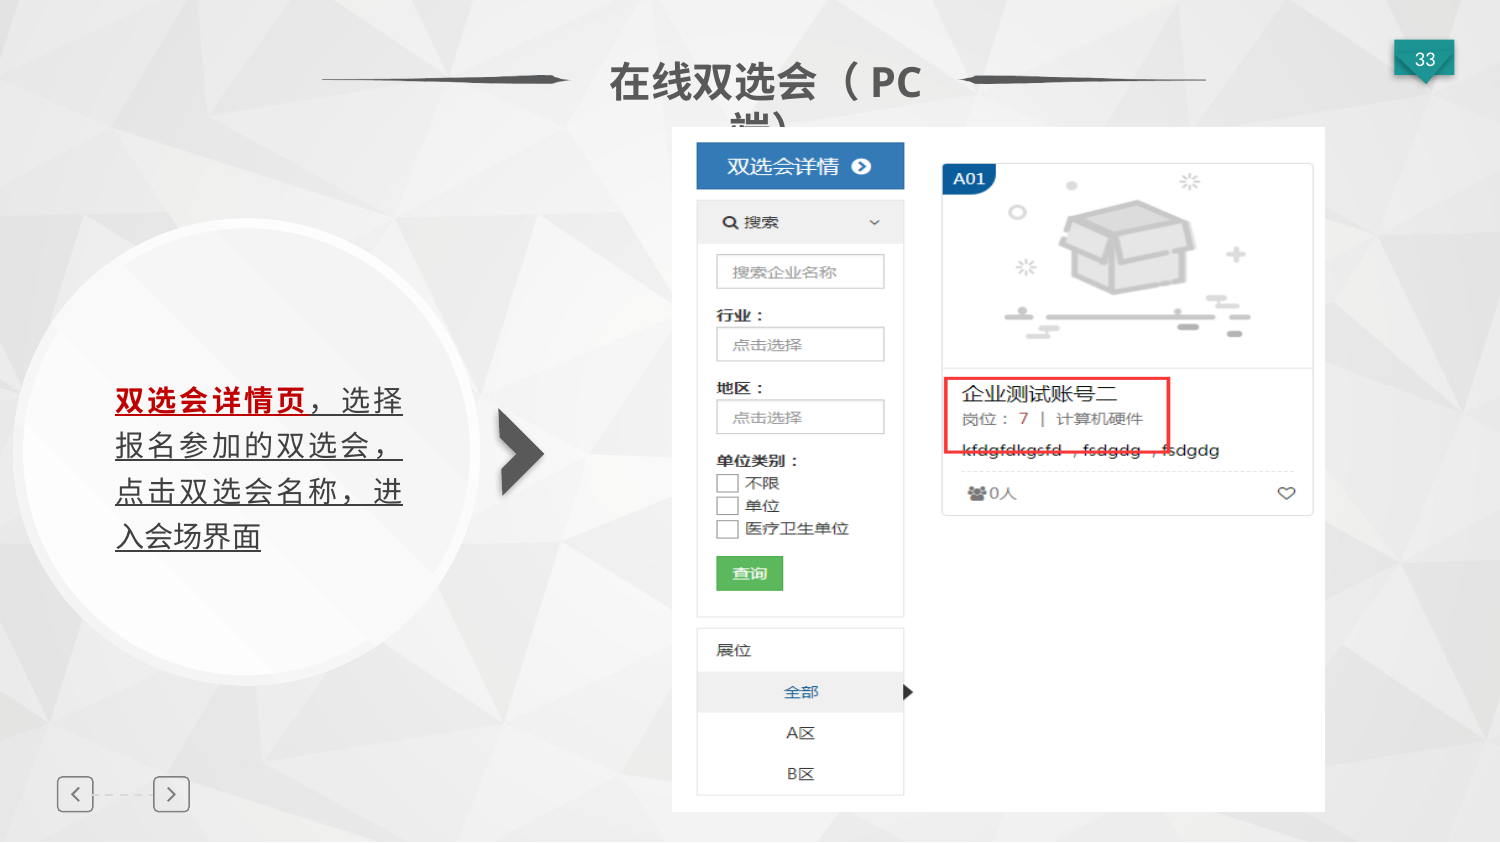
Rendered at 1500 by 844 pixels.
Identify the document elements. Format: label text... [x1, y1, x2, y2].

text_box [12, 218, 481, 686]
text_box [498, 408, 545, 496]
text_box 在线双选会（PC端） [571, 55, 971, 156]
picture [0, 0, 1500, 842]
